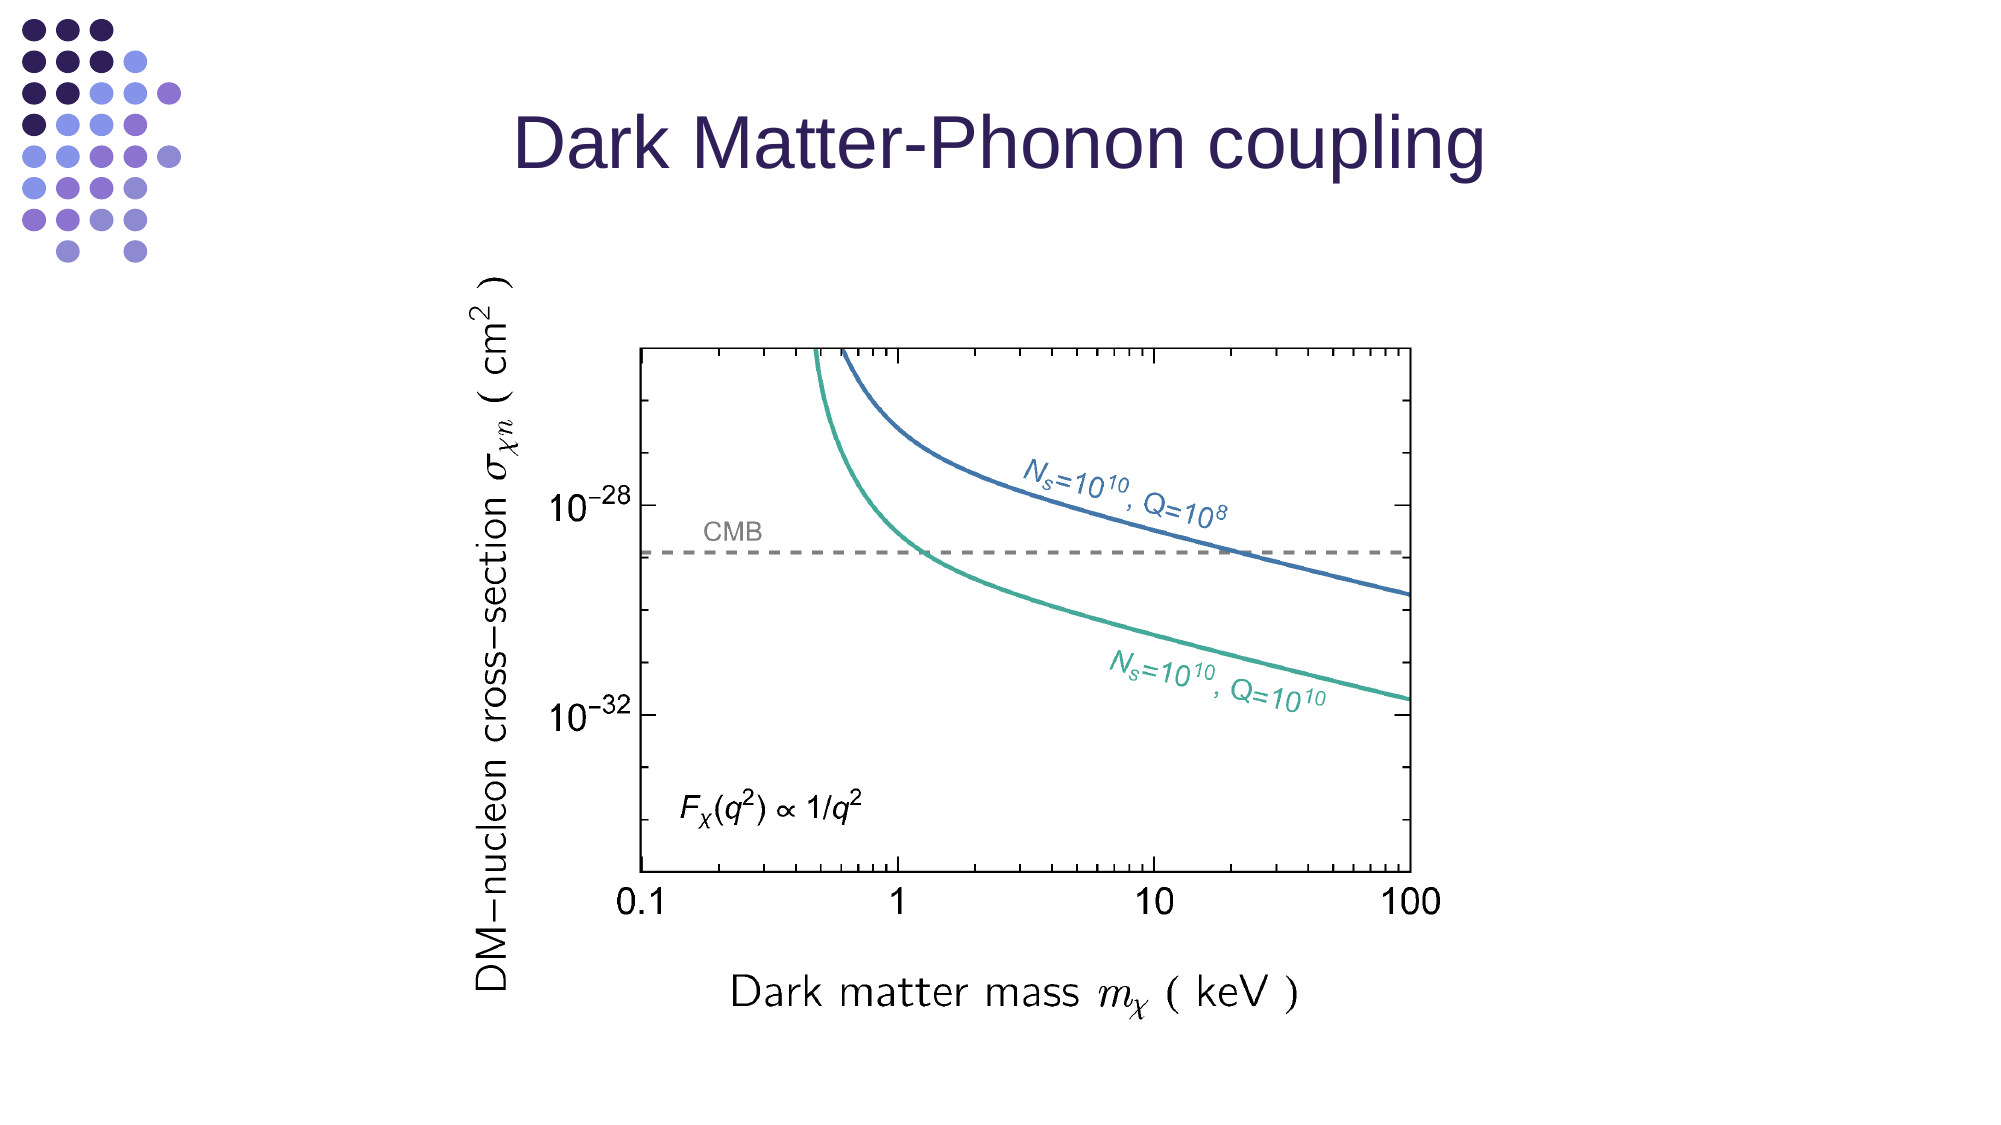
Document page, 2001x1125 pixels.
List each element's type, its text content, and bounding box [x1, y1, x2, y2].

picture [468, 243, 1485, 1031]
text_box Dark Matter-Phonon coupling [226, 83, 1774, 195]
